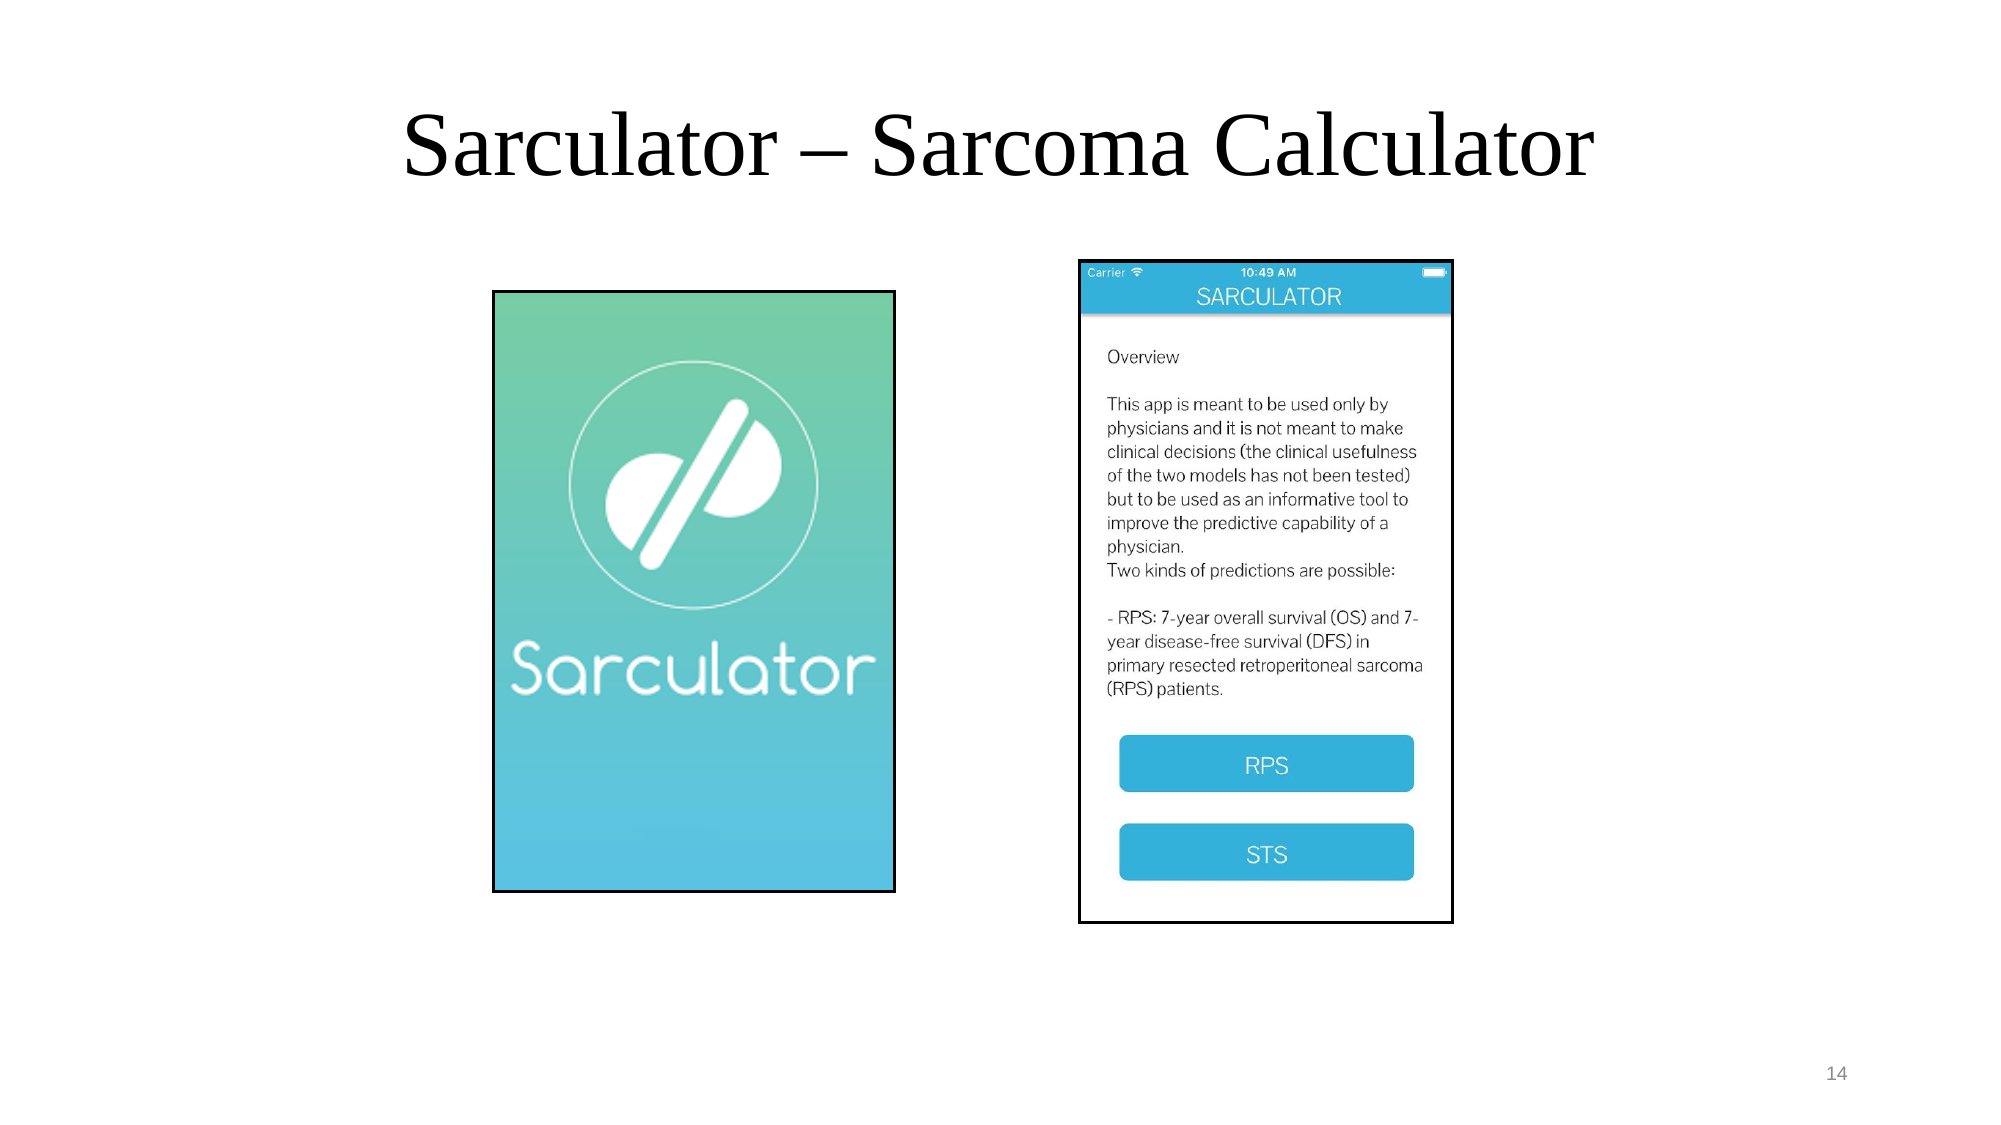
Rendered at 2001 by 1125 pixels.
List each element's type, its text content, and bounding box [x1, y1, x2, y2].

picture [494, 292, 894, 891]
title Sarculator – Sarcoma Calculator [362, 81, 1637, 211]
slide_number 14 [1412, 1042, 1863, 1103]
picture [1081, 262, 1452, 921]
